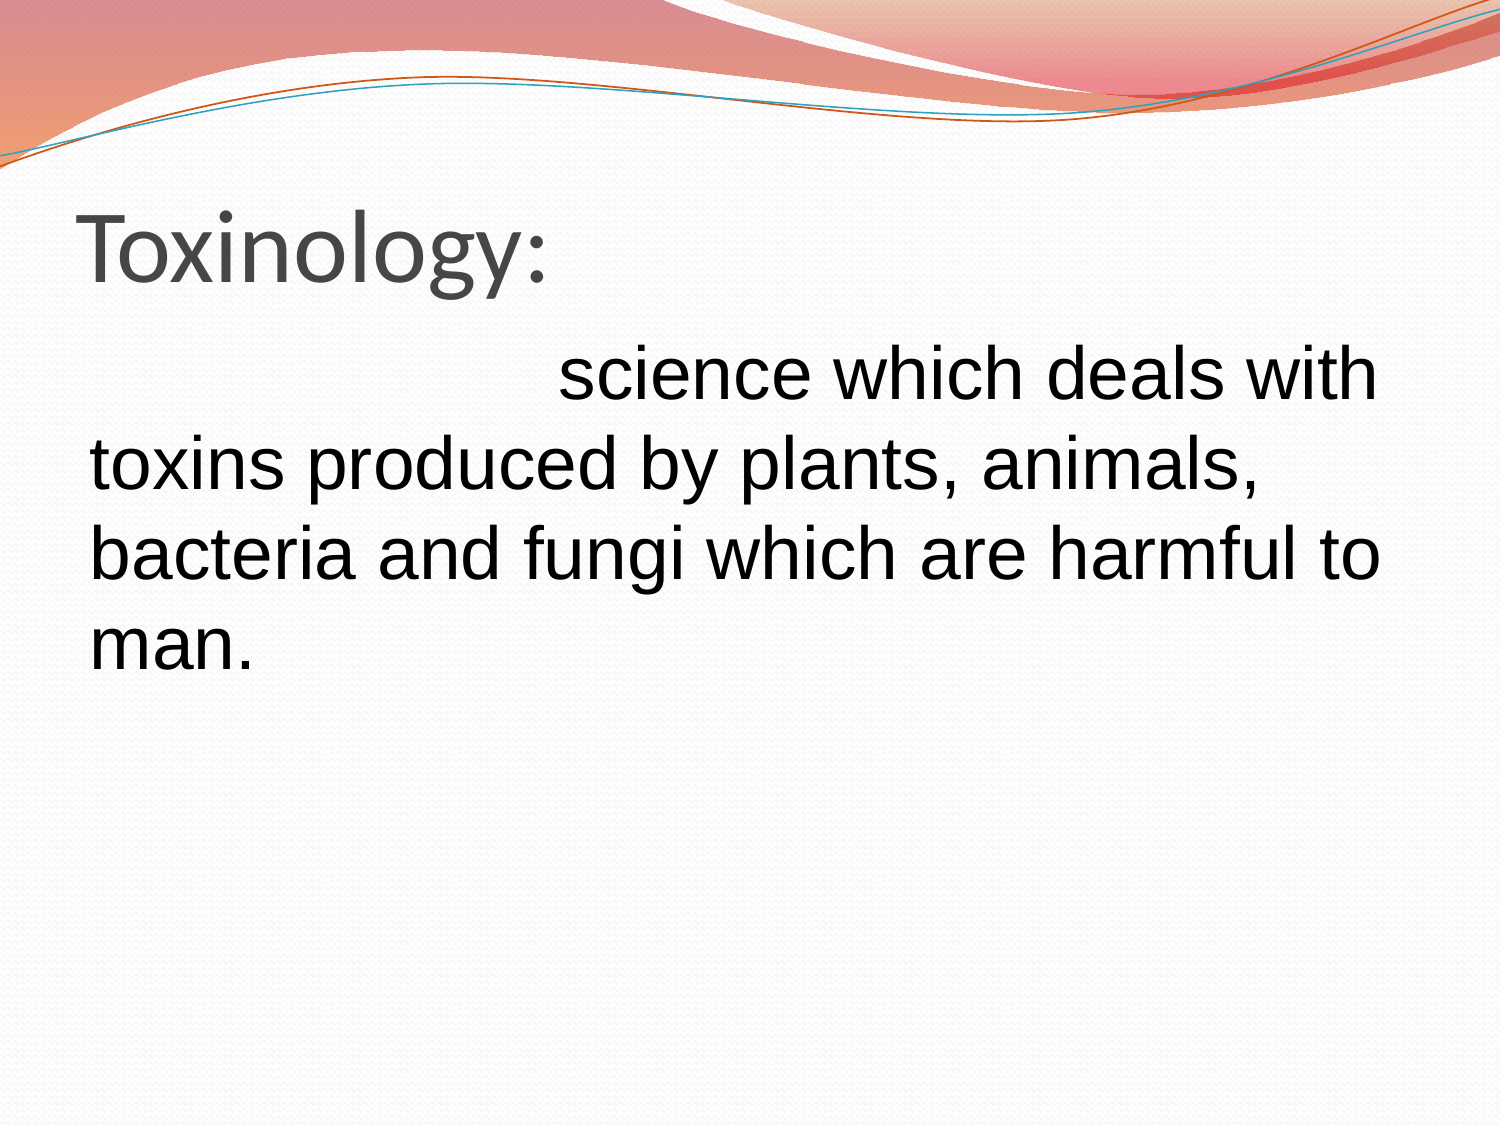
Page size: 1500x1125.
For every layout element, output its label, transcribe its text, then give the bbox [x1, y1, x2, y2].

list science which deals with toxins produced by plants, animals, bacteria and fungi which are harmful to man. [75, 317, 1425, 1038]
title Toxinology: [75, 115, 1425, 303]
